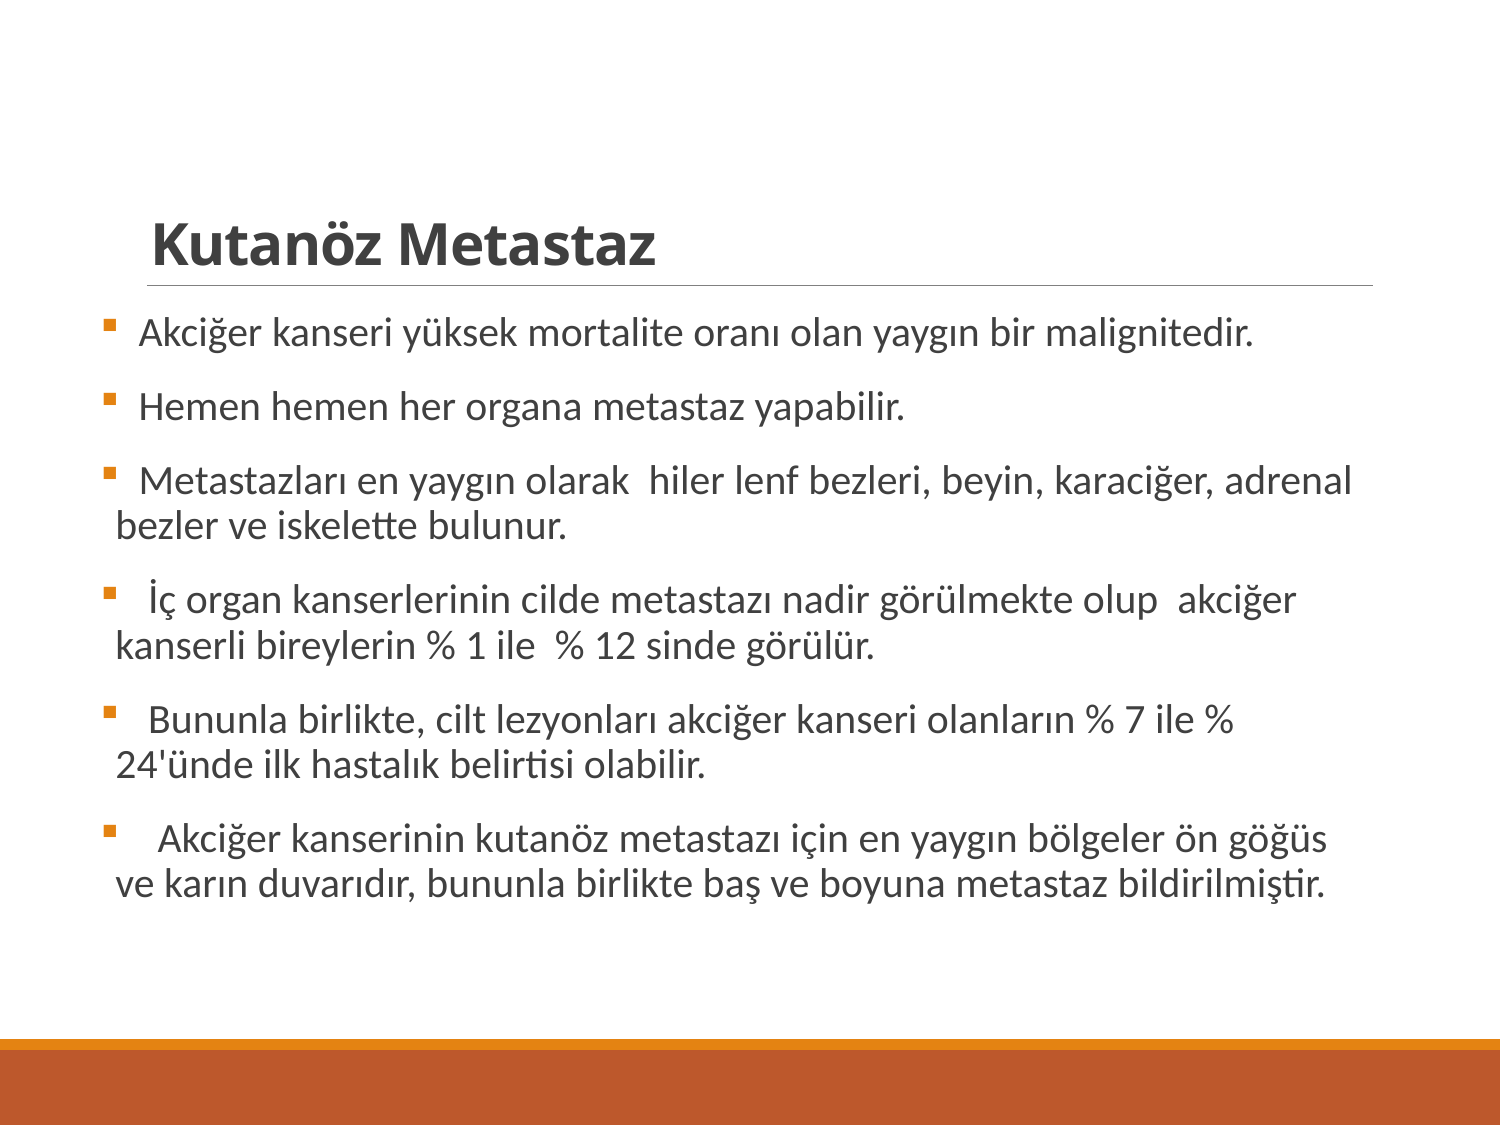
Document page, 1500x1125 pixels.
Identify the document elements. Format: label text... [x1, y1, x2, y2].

list Akciğer kanseri yüksek mortalite oranı olan yaygın bir malignitedir. Hemen hemen her organa metastaz yapabilir. Metastazları en yaygın olarak hiler lenf bezleri, beyin, karaciğer, adrenal bezler ve iskelette bulunur. İç organ kanserlerinin cilde metastazı nadir görülmekte olup akciğer kanserli bireylerin % 1 ile % 12 sinde görülür. Bununla birlikte, cilt lezyonları akciğer kanseri olanların % 7 ile % 24'ünde ilk hastalık belirtisi olabilir. Akciğer kanserinin kutanöz metastazı için en yaygın bölgeler ön göğüs ve karın duvarıdır, bununla birlikte baş ve boyuna metastaz bildirilmiştir. [100, 302, 1373, 963]
title Kutanöz Metastaz [135, 47, 1373, 285]
